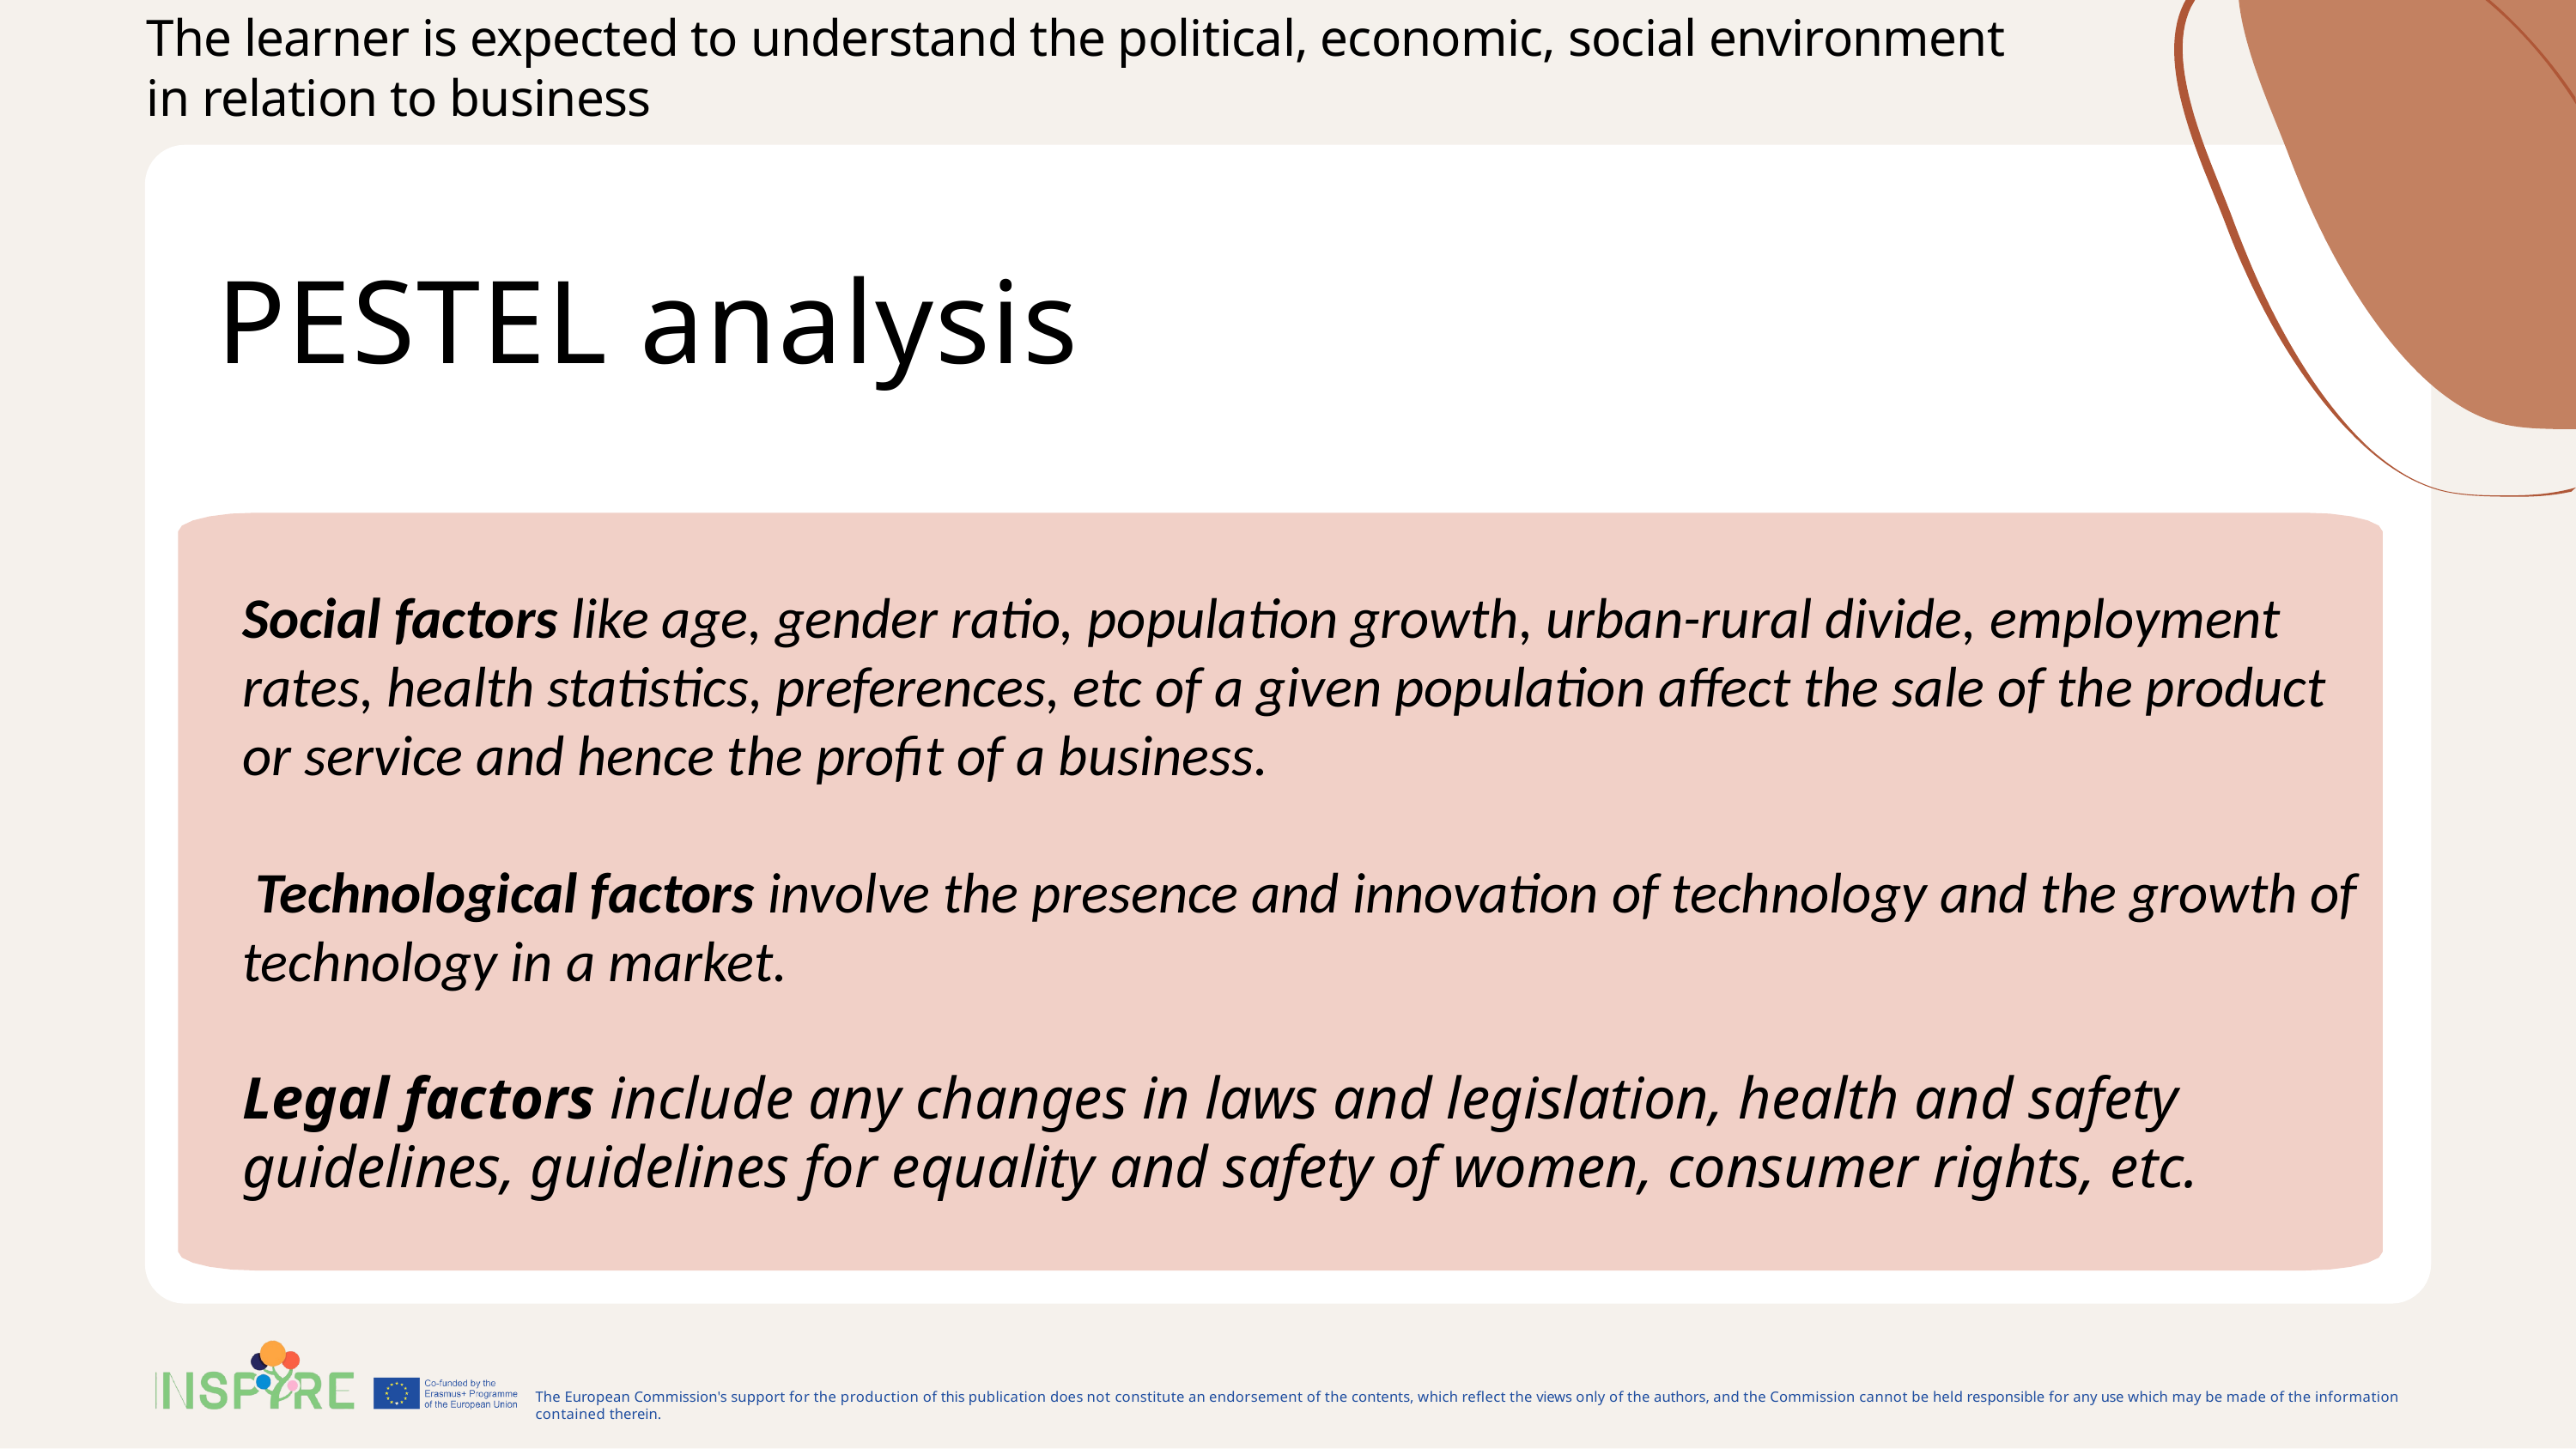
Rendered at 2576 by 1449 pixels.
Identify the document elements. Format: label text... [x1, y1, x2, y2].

footer The European Commission's support for the production of this publication does not constitute an endorsement of the contents, which reflect the views only of the authors, and the Commission cannot be held responsible for any use which may be made of the information contained therein. [533, 1386, 2414, 1449]
text_box PESTEL analysis [214, 247, 2169, 387]
text_box Social factors like age, gender ratio, population growth, urban-rural divide, employment rates, health statistics, preferences, etc of a given population affect the sale of the product or service and hence the profit of a business. Technological factors involve the presence and innovation of technology and the growth of technology in a market. Legal factors include any changes in laws and legislation, health and safety guidelines, guidelines for equality and safety of women, consumer rights, etc. [178, 512, 2383, 1271]
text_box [144, 1328, 577, 1435]
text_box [2173, 0, 2576, 498]
text_box The learner is expected to understand the political, economic, social environment in relation to business [144, 4, 2059, 127]
